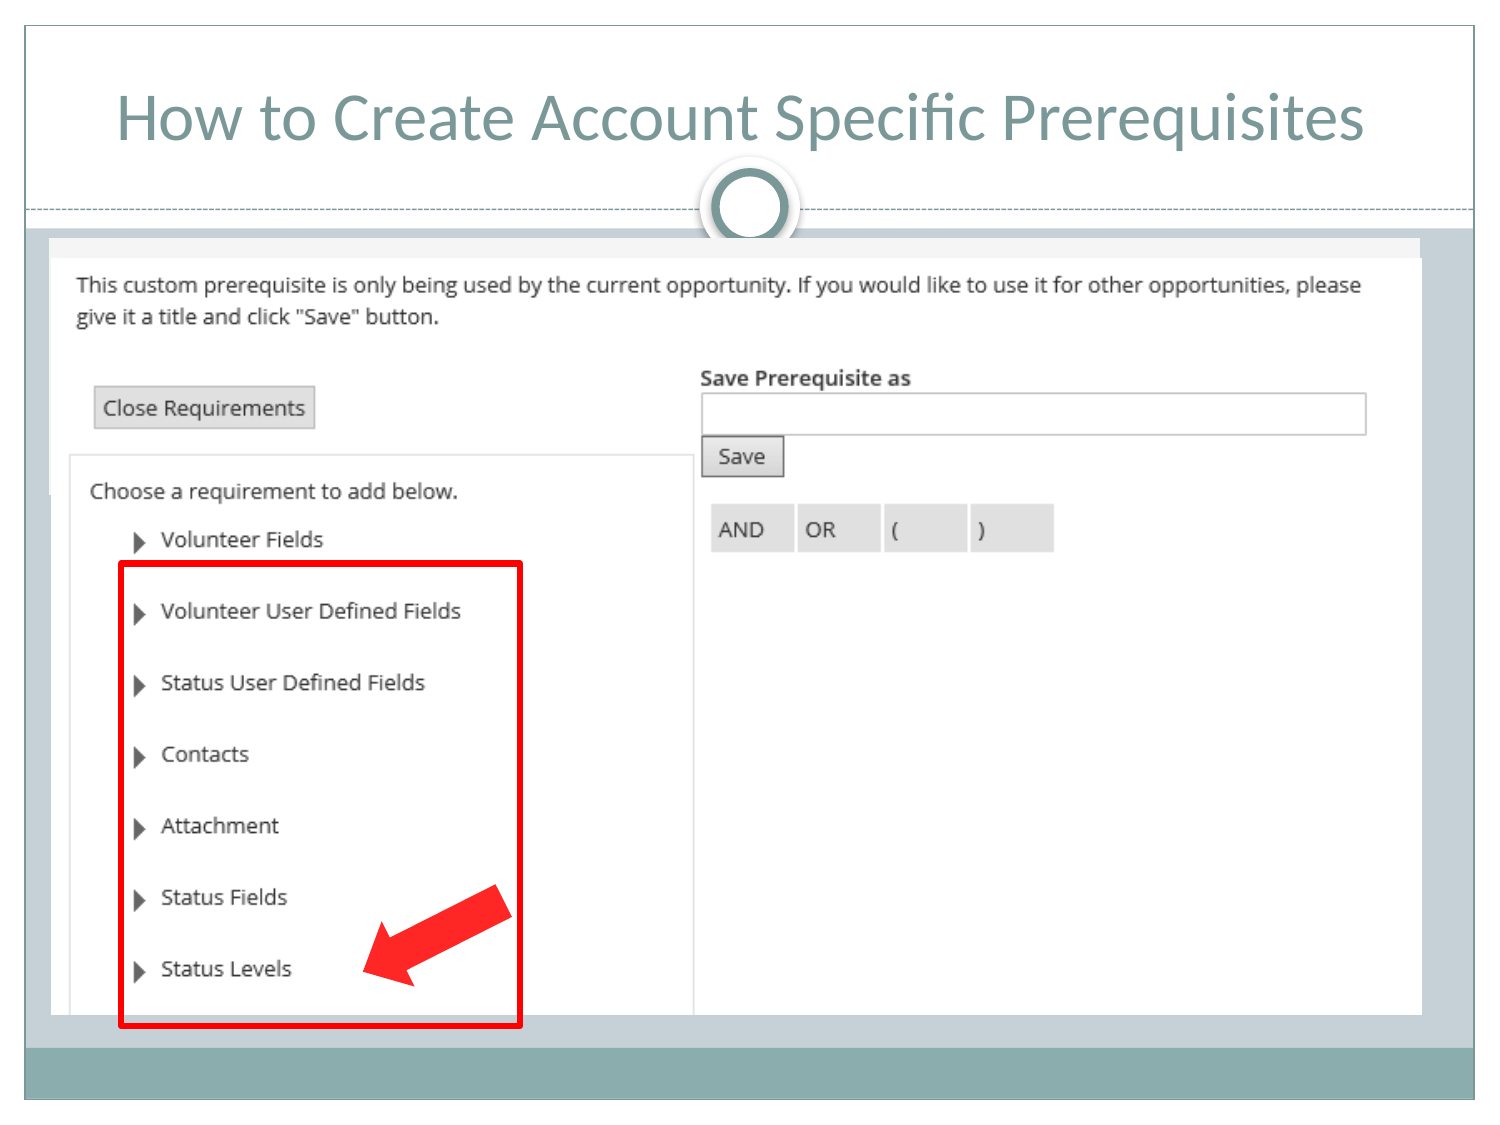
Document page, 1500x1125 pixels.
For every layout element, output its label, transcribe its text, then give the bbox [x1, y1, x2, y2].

picture [49, 238, 1422, 1016]
title How to Create Account Specific Prerequisites [49, 37, 1450, 162]
